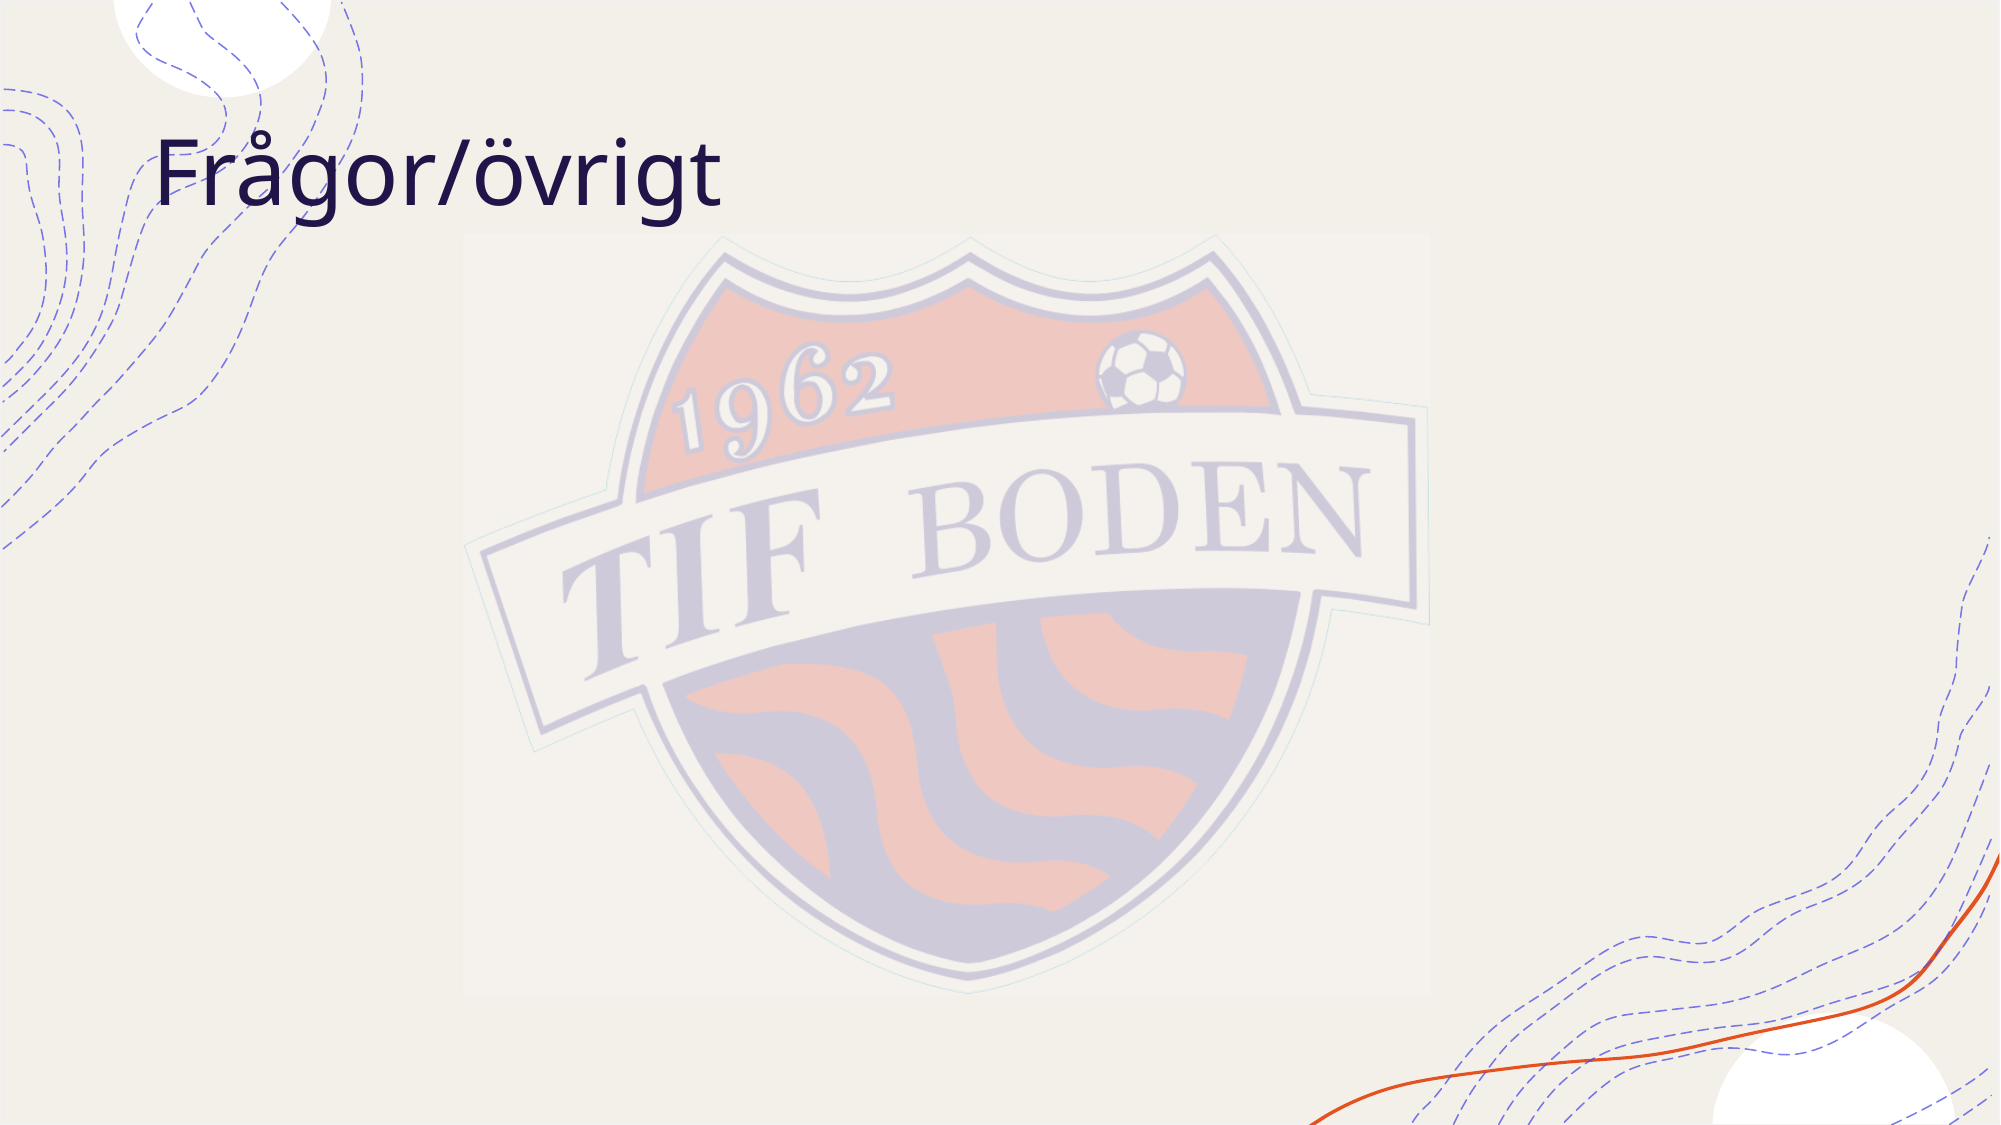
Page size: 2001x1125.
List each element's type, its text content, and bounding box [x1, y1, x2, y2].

title Frågor/övrigt [137, 59, 1863, 278]
